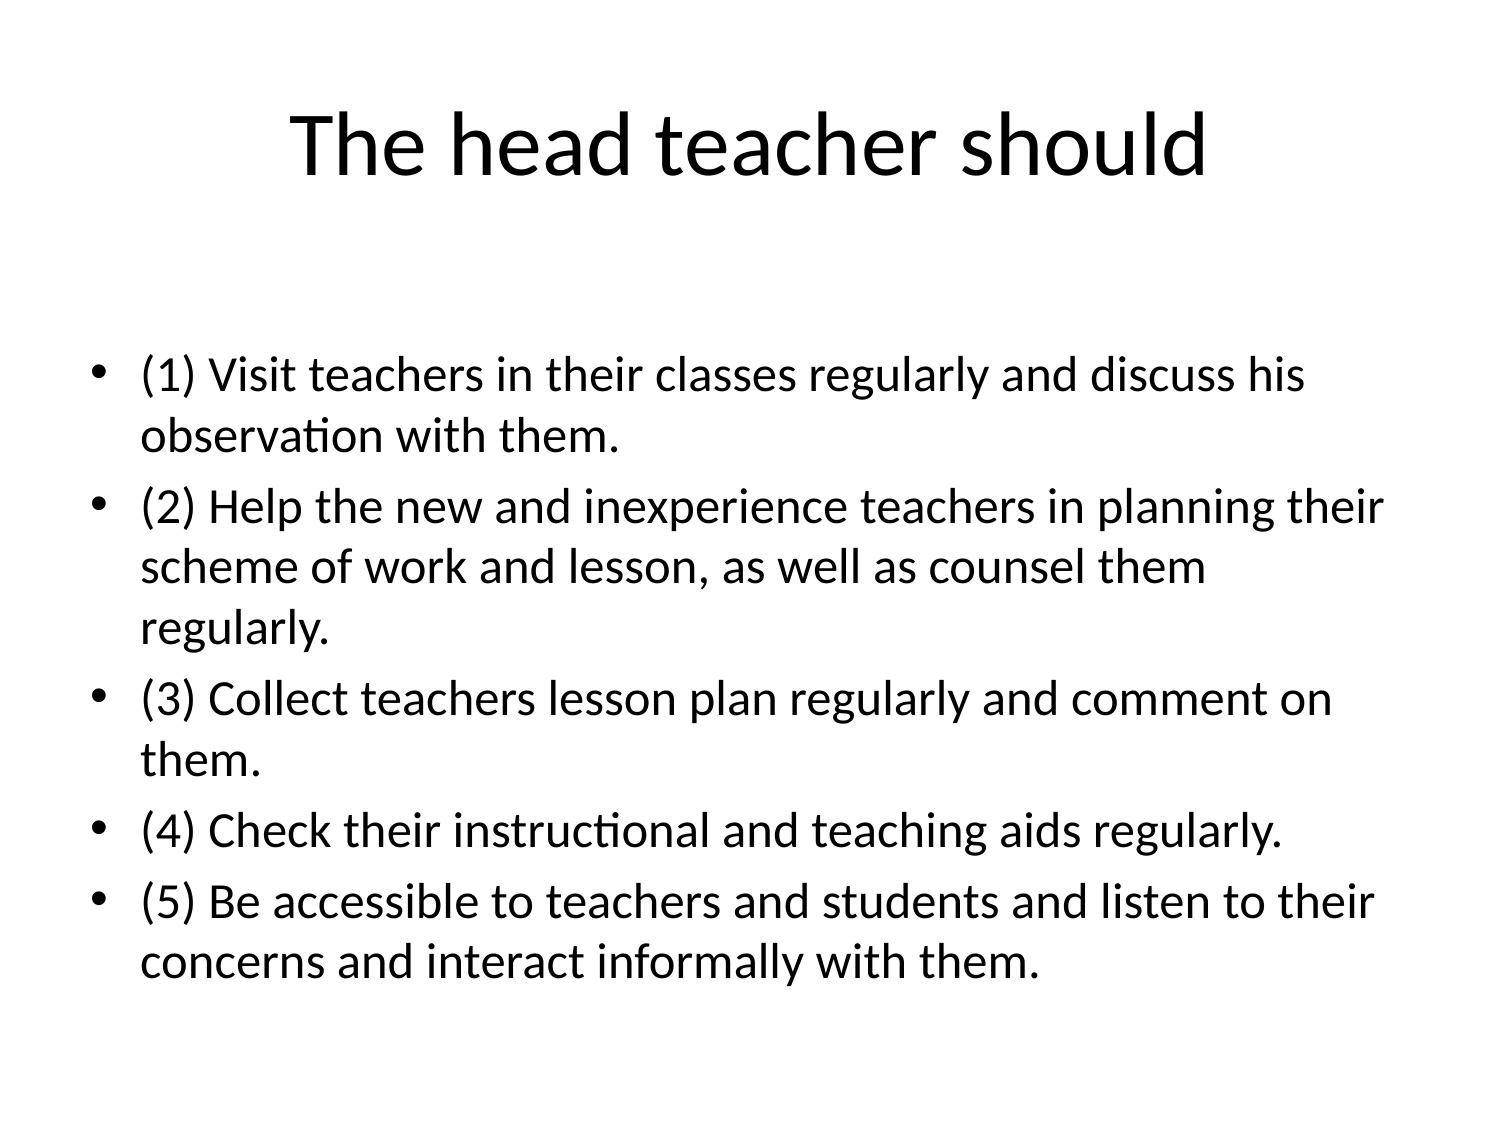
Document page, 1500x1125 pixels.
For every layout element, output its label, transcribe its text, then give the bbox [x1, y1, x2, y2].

list (1) Visit teachers in their classes regularly and discuss his observation with them. (2) Help the new and inexperience teachers in planning their scheme of work and lesson, as well as counsel them regularly. (3) Collect teachers lesson plan regularly and comment on them. (4) Check their instructional and teaching aids regularly. (5) Be accessible to teachers and students and listen to their concerns and interact informally with them. [75, 262, 1425, 1005]
title The head teacher should [75, 45, 1425, 233]
